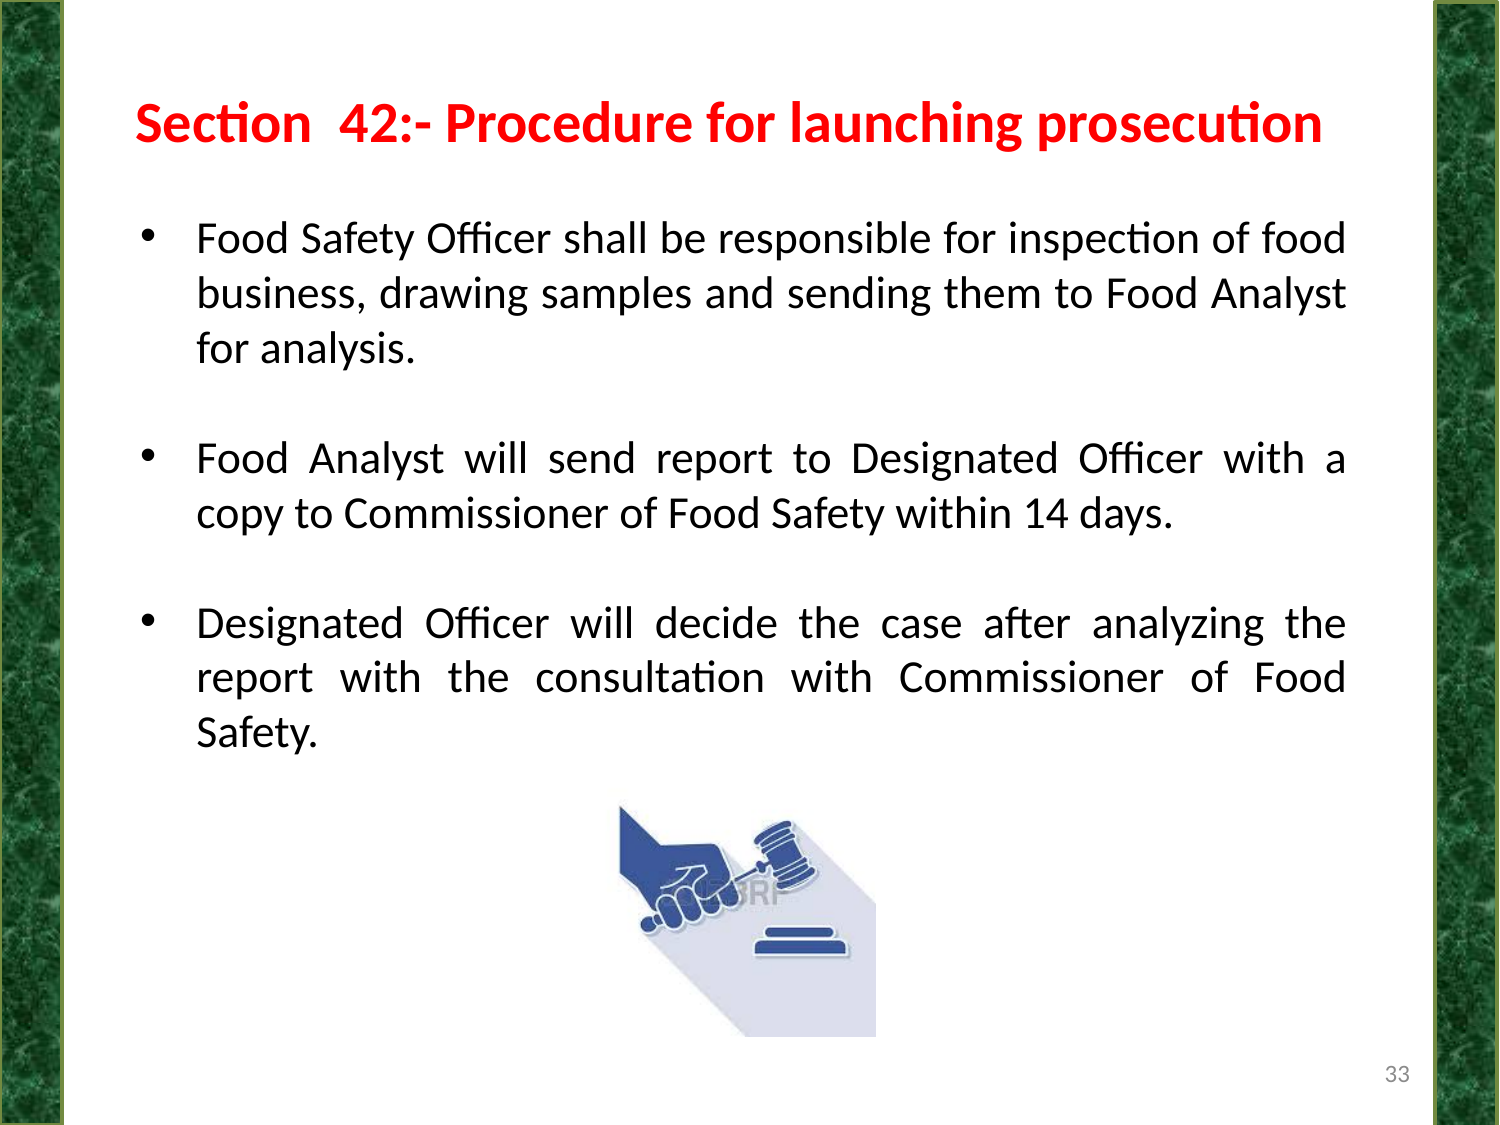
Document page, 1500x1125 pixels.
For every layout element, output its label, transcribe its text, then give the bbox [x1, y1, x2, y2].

slide_number 33 [1074, 1042, 1425, 1103]
text_box Food Safety Officer shall be responsible for inspection of food business, drawing samples and sending them to Food Analyst for analysis. Food Analyst will send report to Designated Officer with a copy to Commissioner of Food Safety within 14 days. Designated Officer will decide the case after analyzing the report with the consultation with Commissioner of Food Safety. [125, 199, 1363, 765]
text_box Section 42:- Procedure for launching prosecution [120, 76, 1431, 162]
text_box [0, 0, 64, 1125]
text_box [1433, 0, 1499, 1125]
picture [587, 748, 876, 1038]
